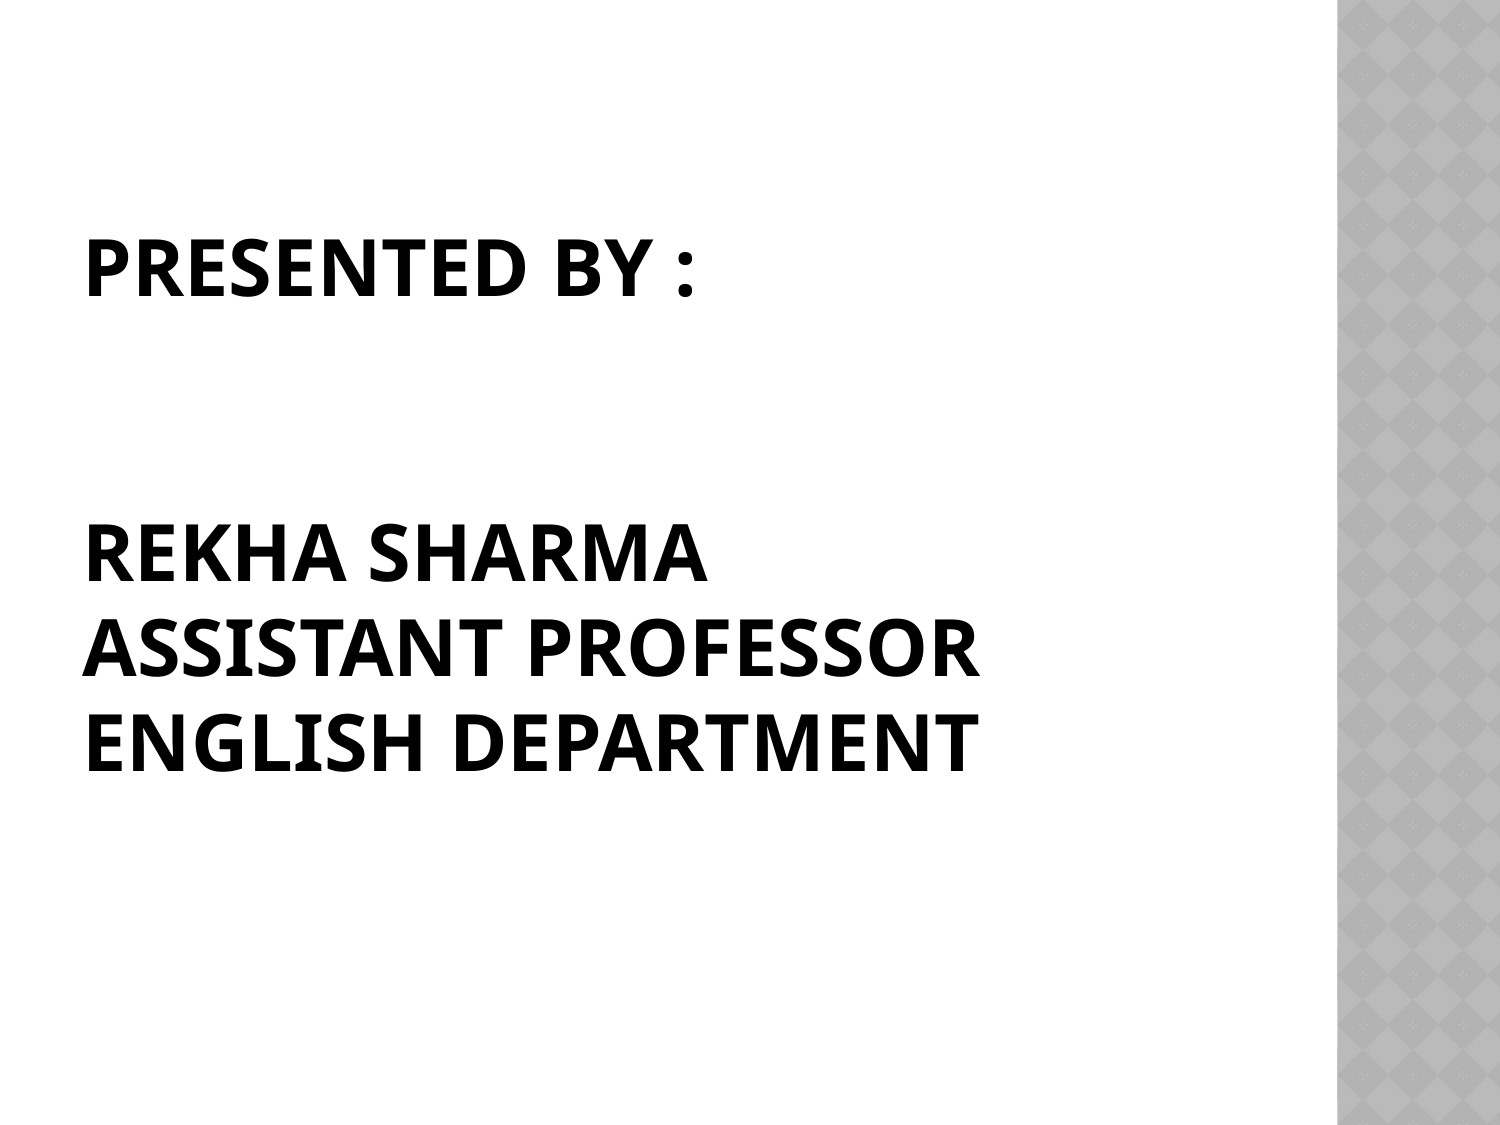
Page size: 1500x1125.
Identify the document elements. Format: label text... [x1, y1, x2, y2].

title PRESENTED BY : REKHA SHARMA ASSISTANT PROFESSOR ENGLISH DEPARTMENT [75, 45, 1425, 788]
